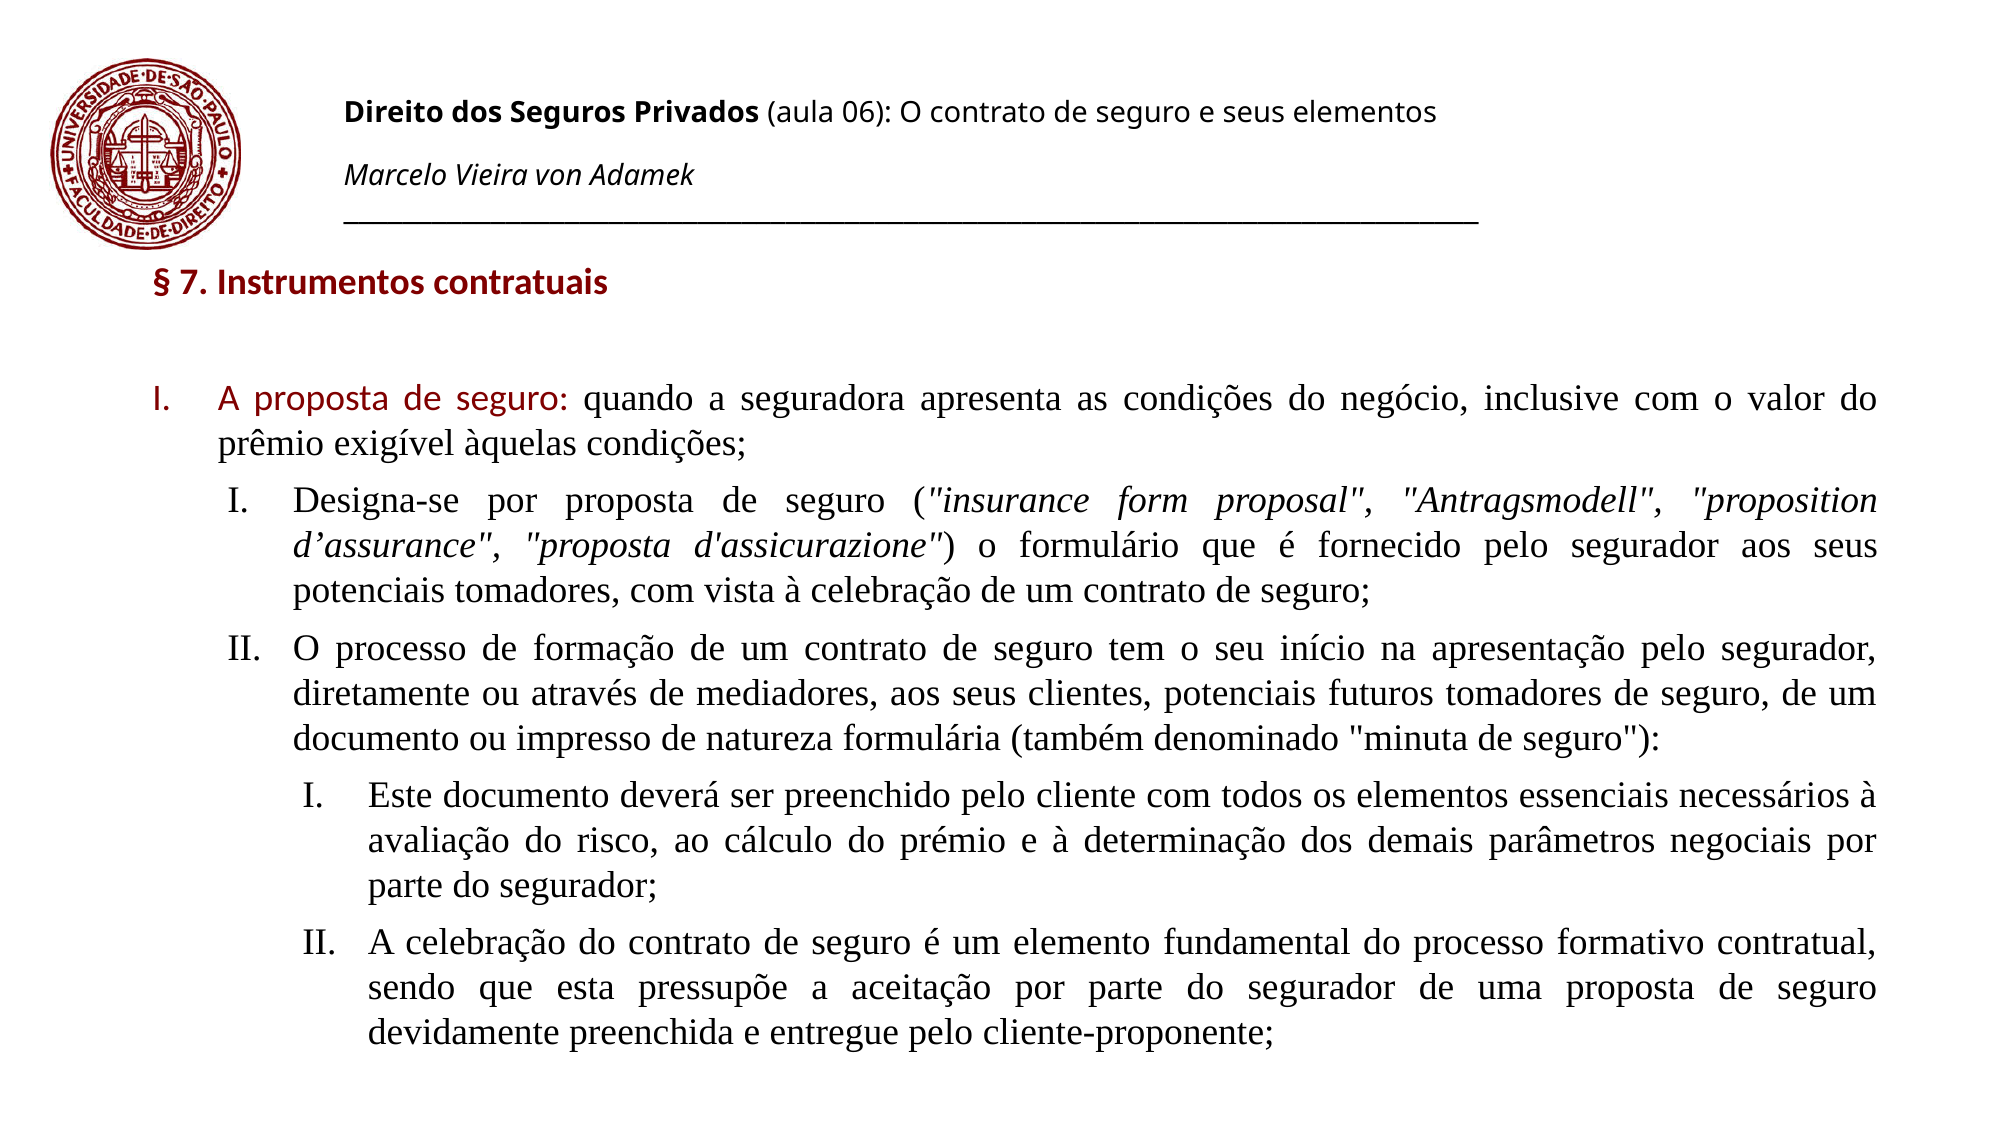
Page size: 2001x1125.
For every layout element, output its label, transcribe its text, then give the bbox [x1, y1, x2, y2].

text_box § 7. Instrumentos contratuais A proposta de seguro: quando a seguradora apresenta as condições do negócio, inclusive com o valor do prêmio exigível àquelas condições; Designa-se por proposta de seguro ("insurance form proposal", "Antragsmodell", "proposition d’assurance", "proposta d'assicurazione") o formulário que é fornecido pelo segurador aos seus potenciais tomadores, com vista à celebração de um contrato de seguro; O processo de formação de um contrato de seguro tem o seu início na apresentação pelo segurador, diretamente ou através de mediadores, aos seus clientes, potenciais futuros tomadores de seguro, de um documento ou impresso de natureza formulária (também denominado "minuta de seguro"): Este documento deverá ser preenchido pelo cliente com todos os elementos essenciais necessários à avaliação do risco, ao cálculo do prémio e à determinação dos demais parâmetros negociais por parte do segurador; A celebração do contrato de seguro é um elemento fundamental do processo formativo contratual, sendo que esta pressupõe a aceitação por parte do segurador de uma proposta de seguro devidamente preenchida e entregue pelo cliente-proponente; [137, 250, 1894, 1125]
title Direito dos Seguros Privados (aula 06): O contrato de seguro e seus elementos Marcelo Vieira von Adamek _____________________________________________________________________________ [328, 59, 1863, 250]
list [49, 58, 241, 251]
